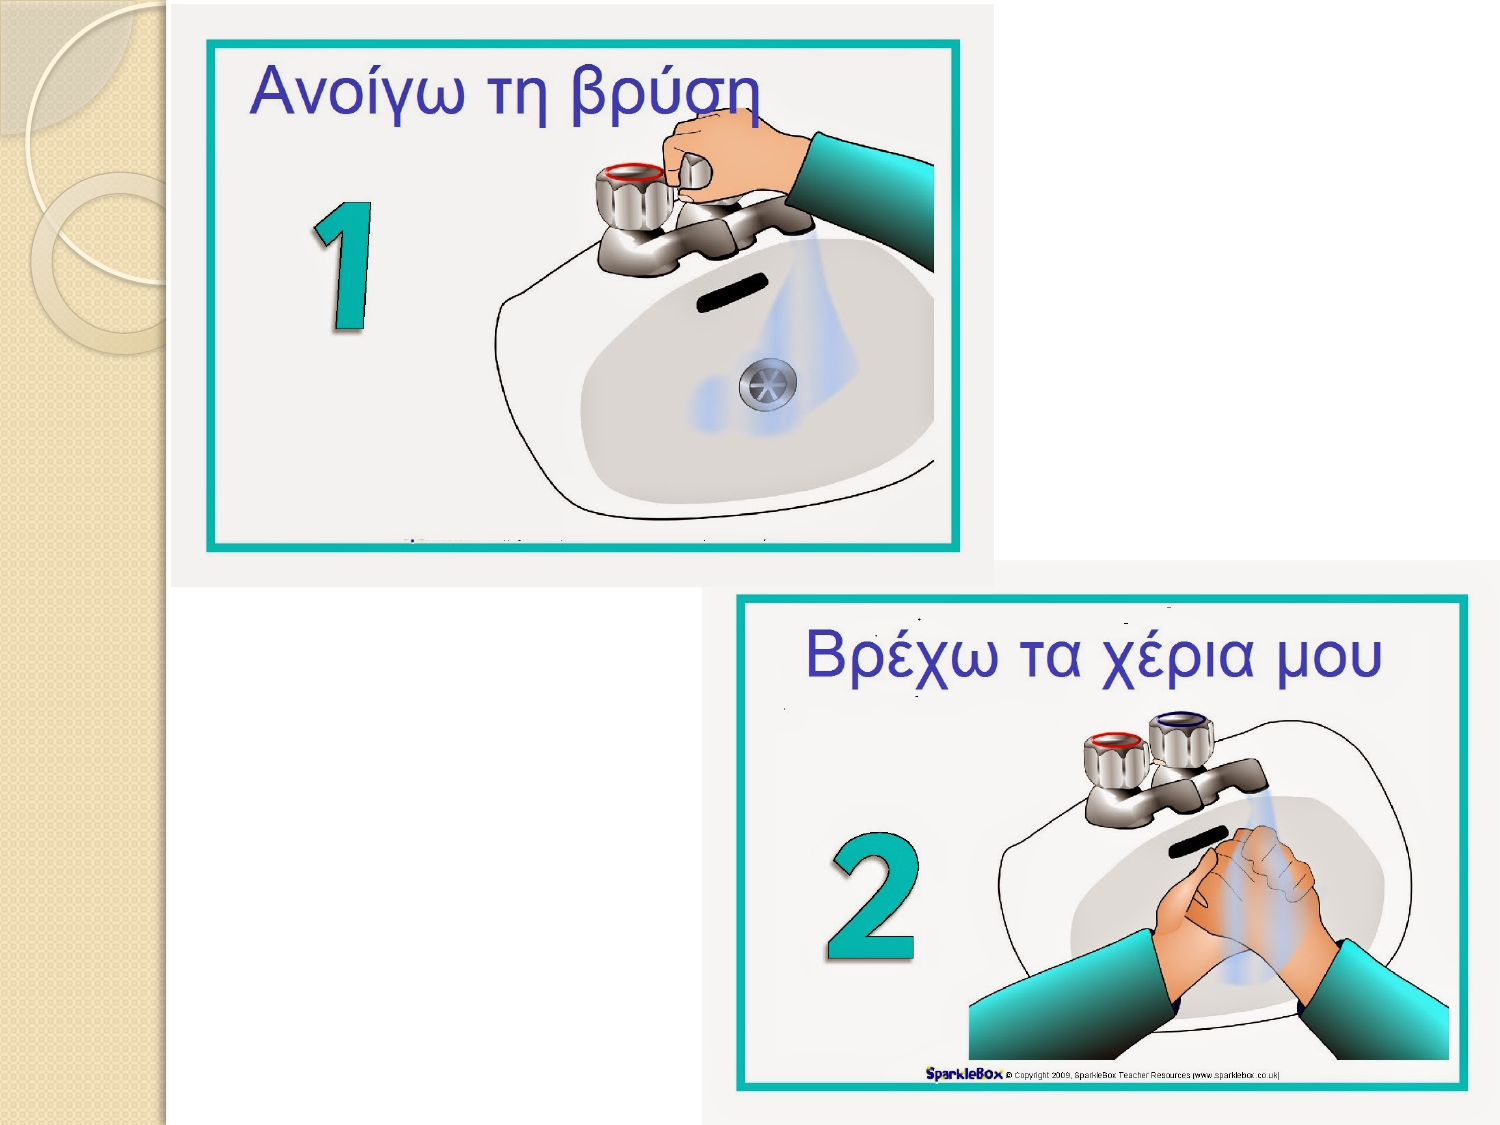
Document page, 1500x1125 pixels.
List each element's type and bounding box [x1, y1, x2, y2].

picture [170, 4, 1500, 1125]
